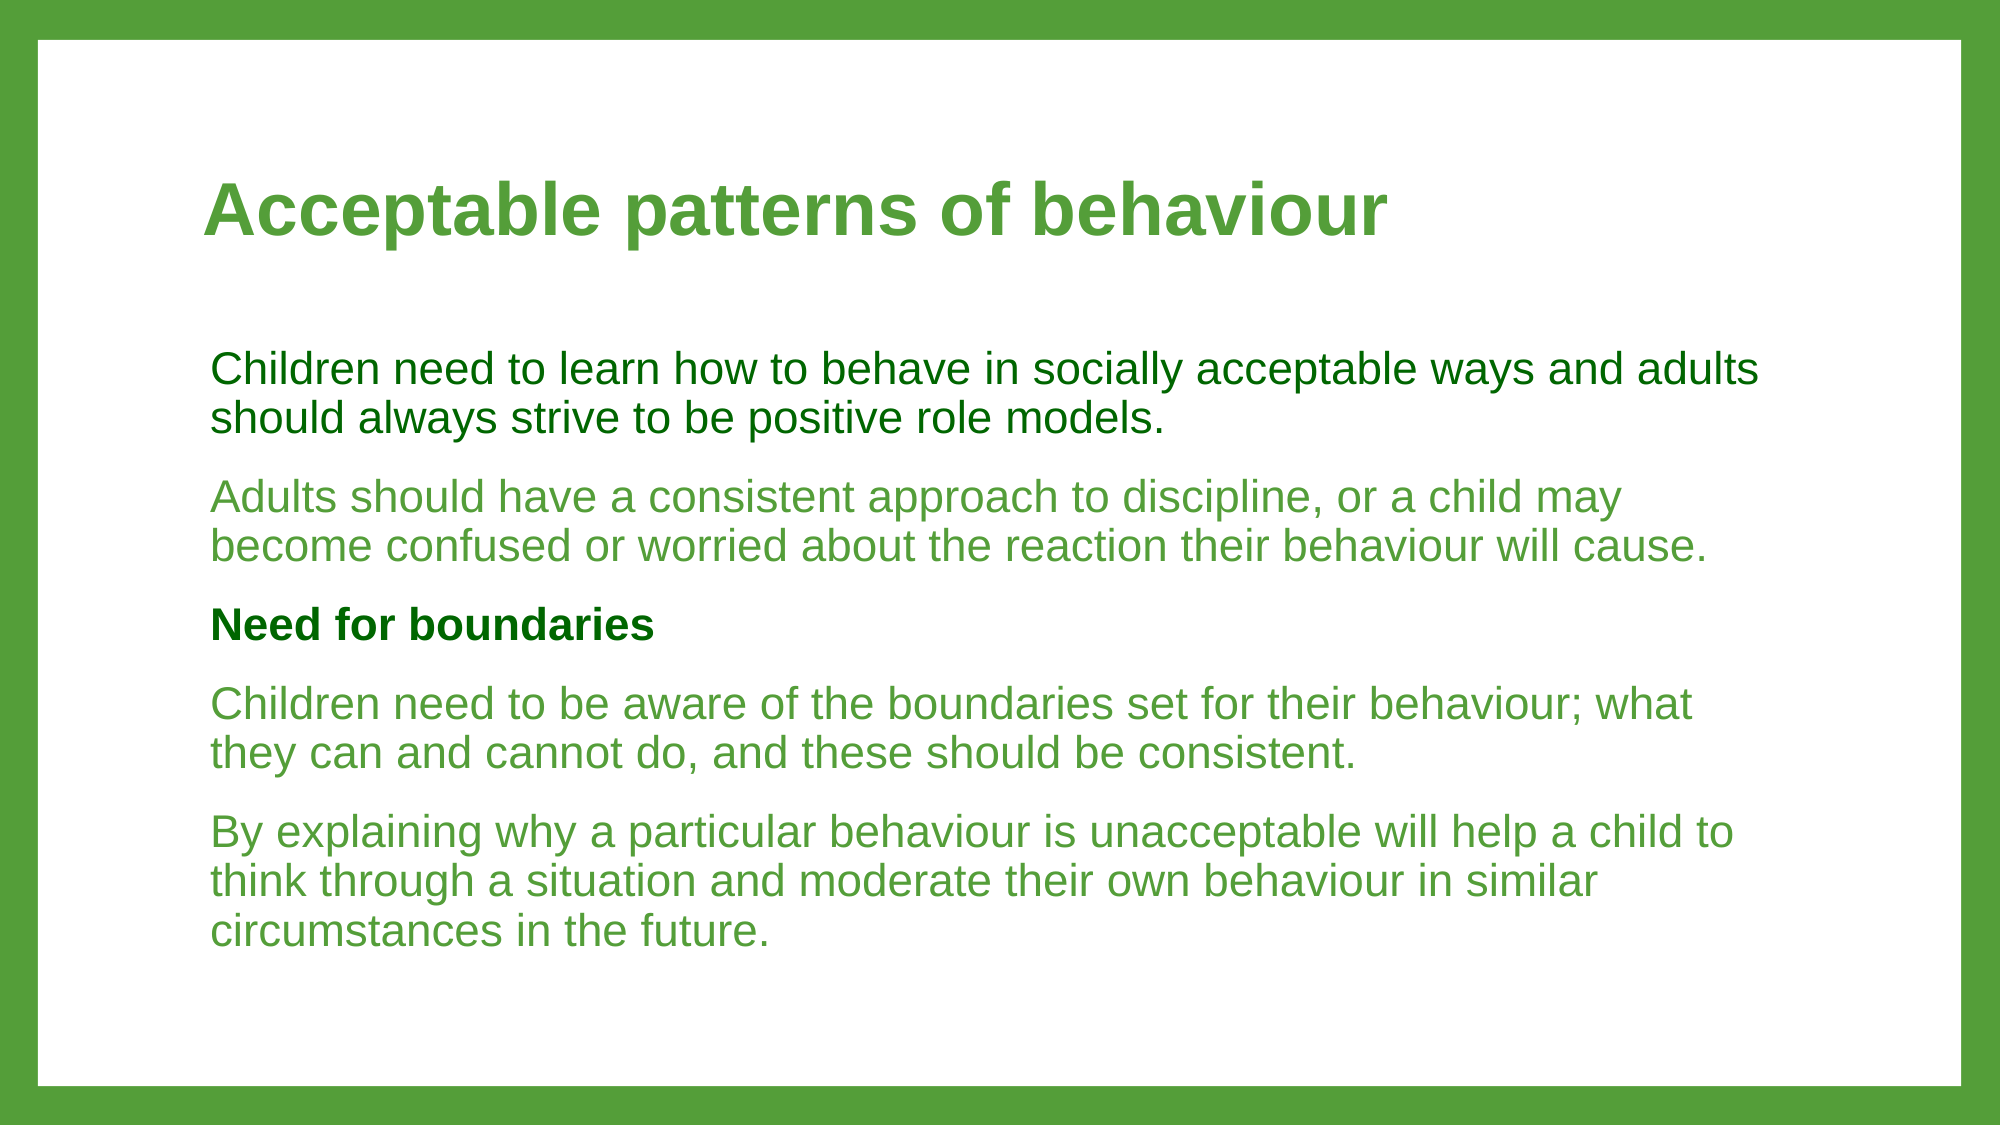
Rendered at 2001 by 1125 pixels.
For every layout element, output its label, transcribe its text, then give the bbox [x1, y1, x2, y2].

list Children need to learn how to behave in socially acceptable ways and adults should always strive to be positive role models. Adults should have a consistent approach to discipline, or a child may become confused or worried about the reaction their behaviour will cause. Need for boundaries Children need to be aware of the boundaries set for their behaviour; what they can and cannot do, and these should be consistent. By explaining why a particular behaviour is unacceptable will help a child to think through a situation and moderate their own behaviour in similar circumstances in the future. [187, 337, 1808, 1000]
title Acceptable patterns of behaviour [187, 99, 1808, 323]
